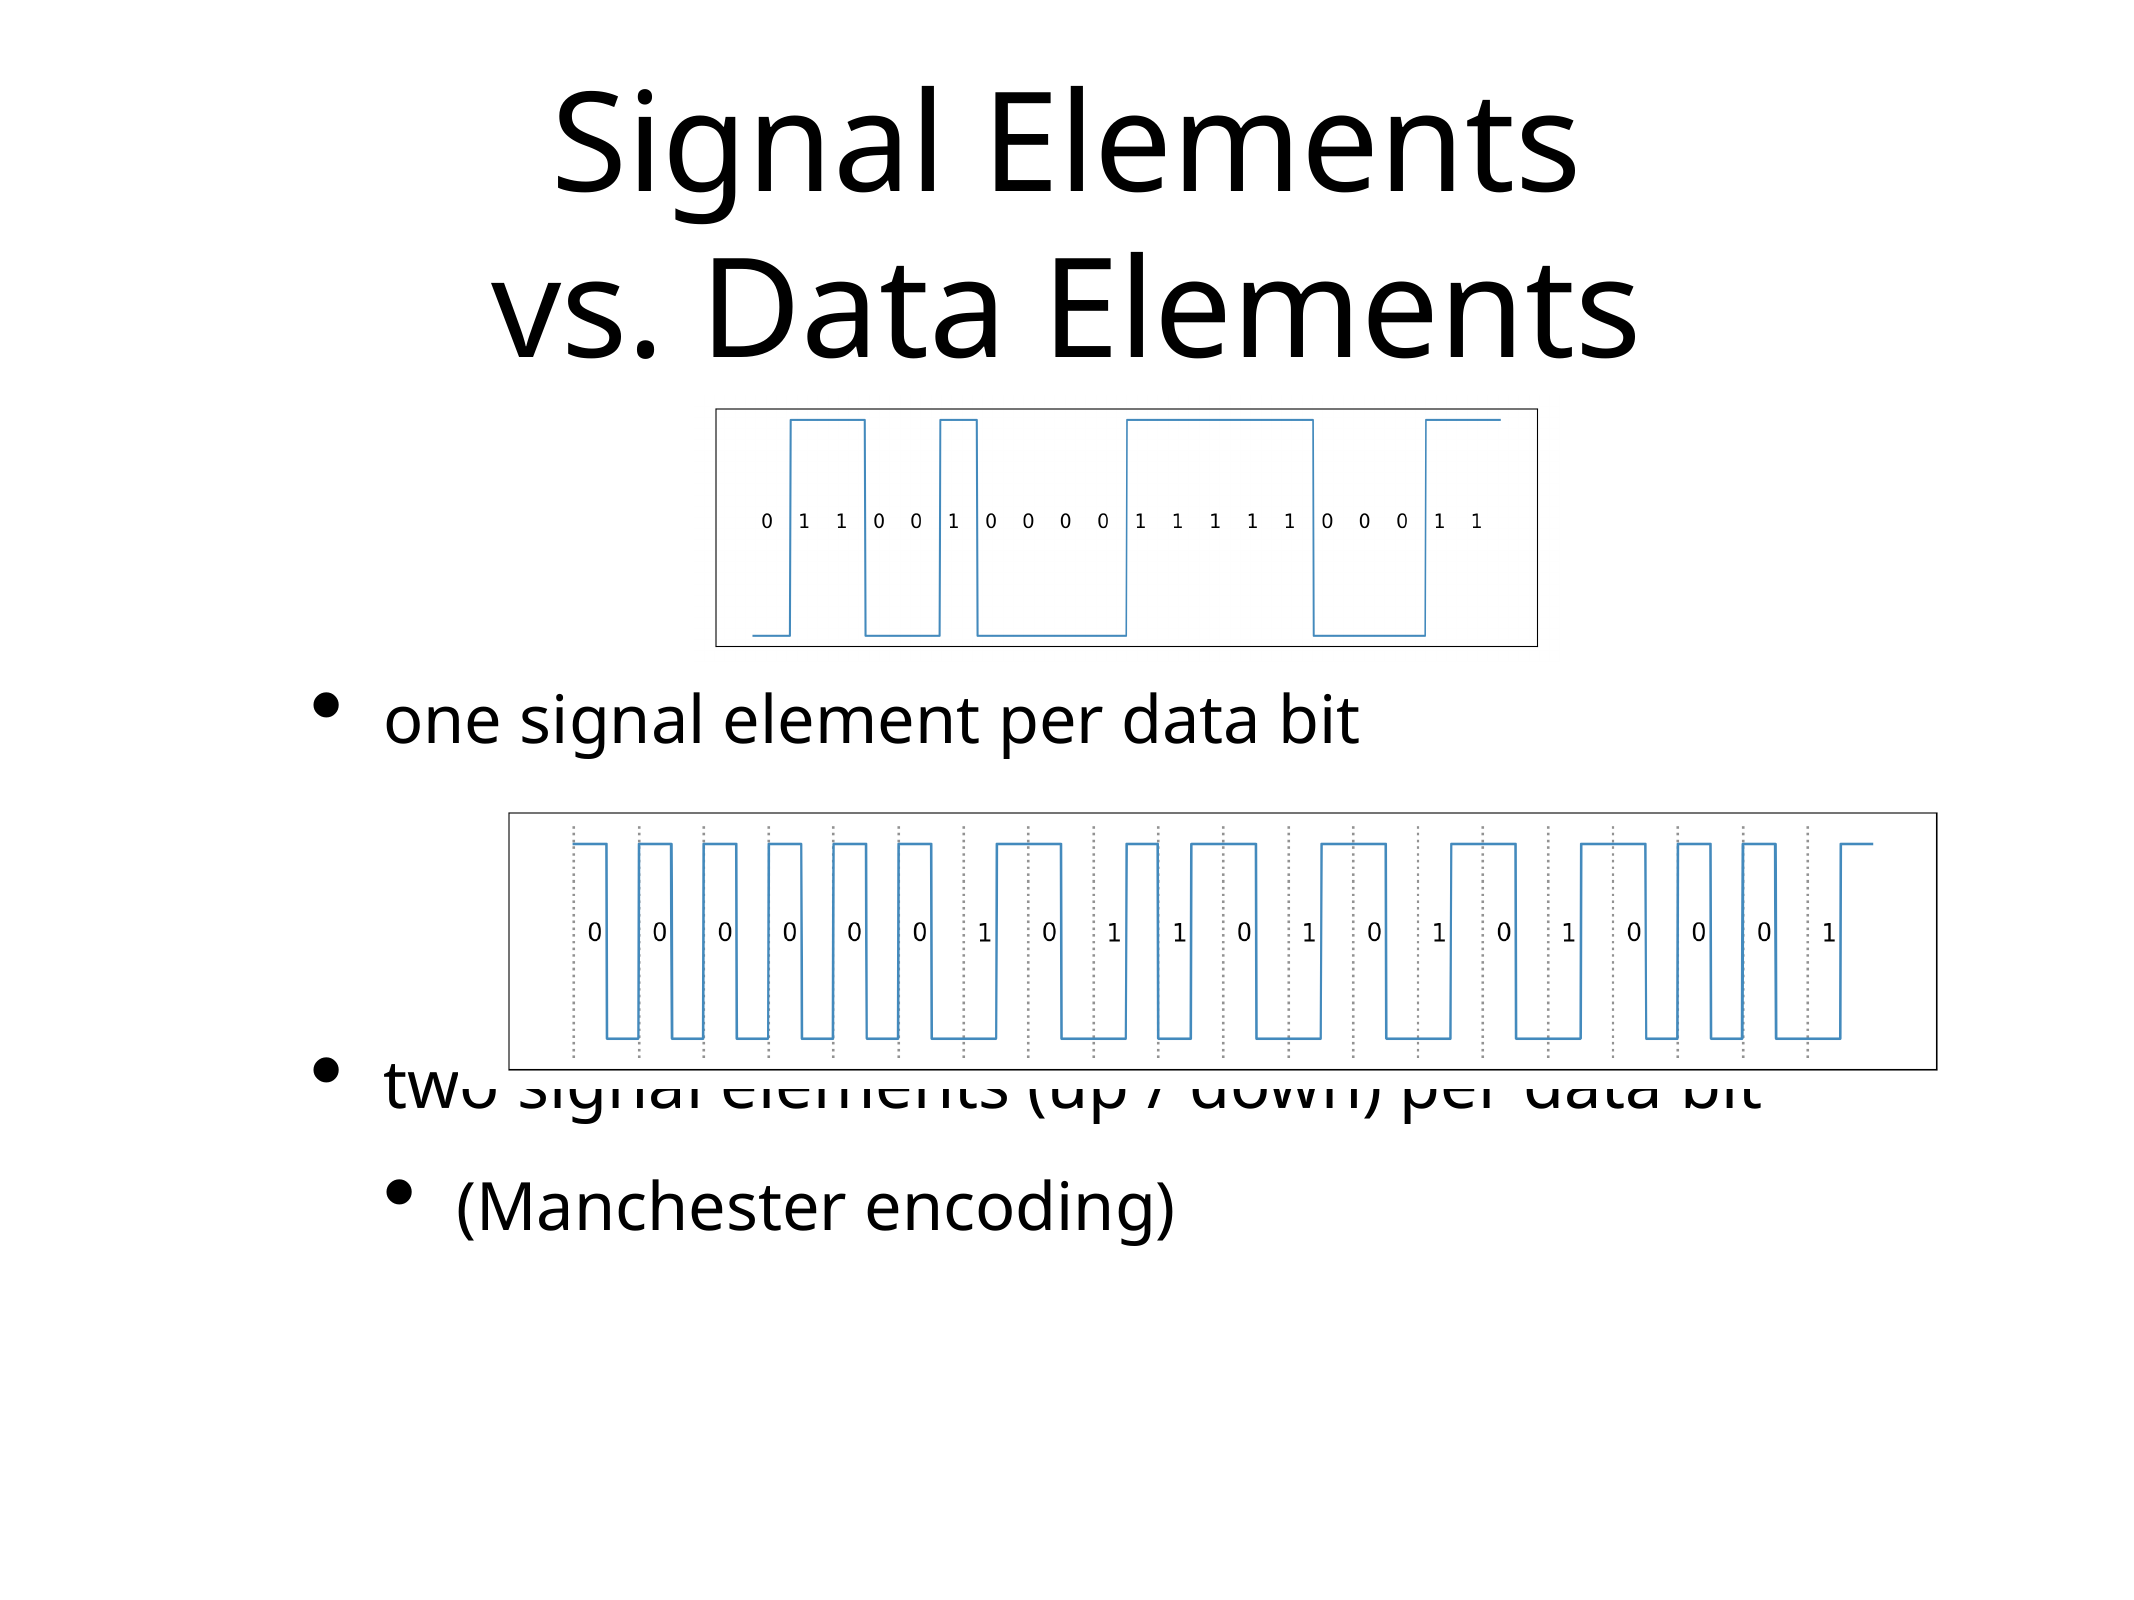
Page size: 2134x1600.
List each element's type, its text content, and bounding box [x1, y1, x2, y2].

picture [458, 792, 1978, 1090]
title Signal Elements vs. Data Elements [155, 41, 1978, 397]
picture [694, 395, 1561, 662]
list one signal element per data bit two signal elements (up / down) per data bit (Manchester encoding) [155, 424, 1978, 1457]
